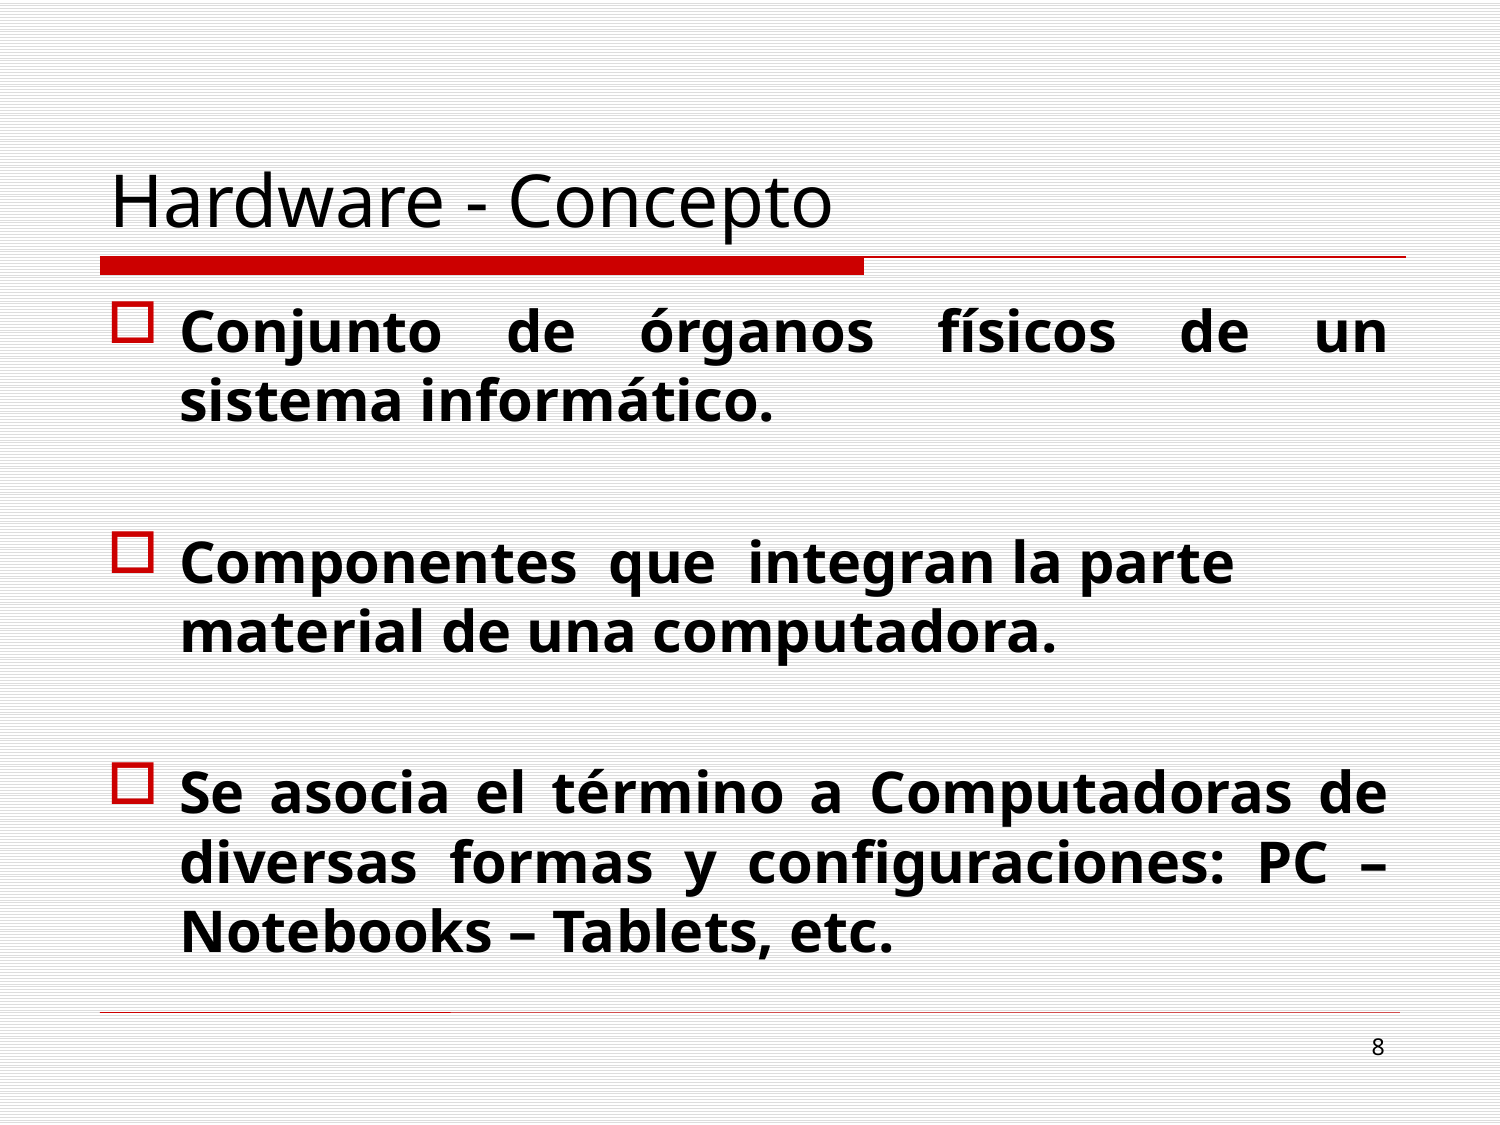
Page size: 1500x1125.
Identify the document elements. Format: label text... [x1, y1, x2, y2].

list Conjunto de órganos físicos de un sistema informático. Componentes que integran la parte material de una computadora. Se asocia el término a Computadoras de diversas formas y configuraciones: PC – Notebooks – Tablets, etc. [92, 287, 1406, 988]
slide_number 8 [1074, 1024, 1401, 1103]
title Hardware - Concepto [93, 49, 1407, 250]
